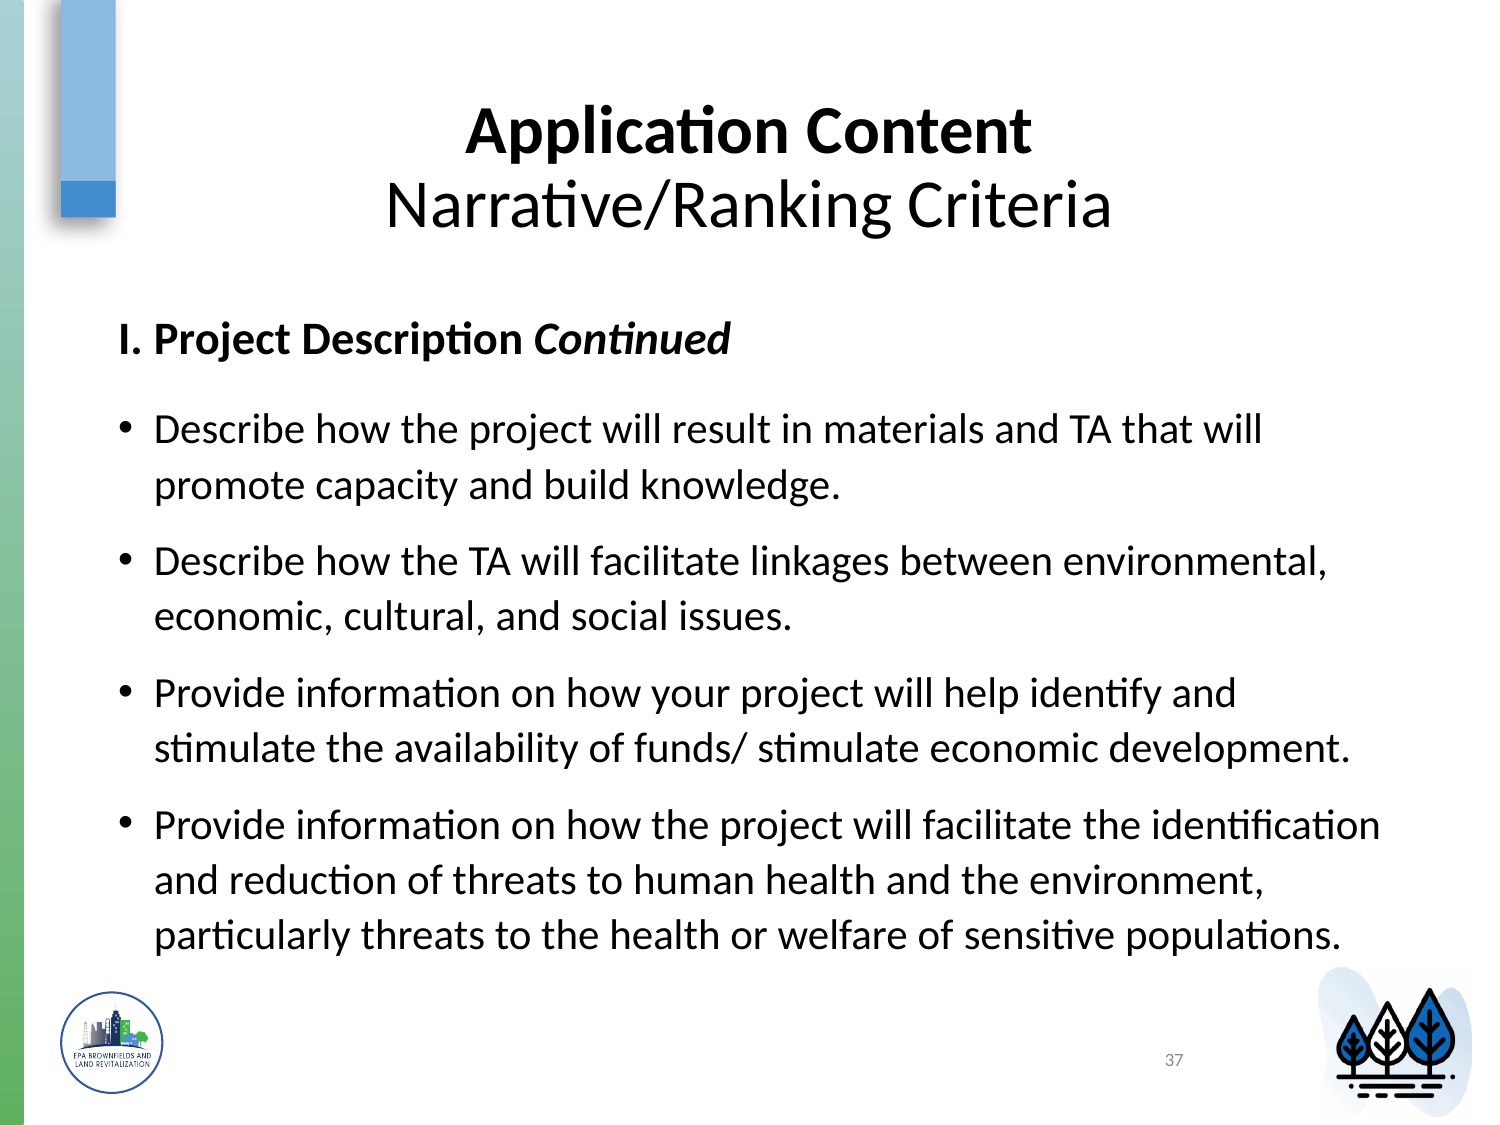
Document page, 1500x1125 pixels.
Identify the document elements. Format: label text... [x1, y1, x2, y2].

picture [1318, 966, 1473, 1119]
list Project Description Continued Describe how the project will result in materials and TA that will promote capacity and build knowledge. Describe how the TA will facilitate linkages between environmental, economic, cultural, and social issues. Provide information on how your project will help identify and stimulate the availability of funds/ stimulate economic development. Provide information on how the project will facilitate the identification and reduction of threats to human health and the environment, particularly threats to the health or welfare of sensitive populations. [103, 307, 1397, 1022]
slide_number 37 [861, 1028, 1199, 1089]
picture [74, 1004, 151, 1067]
title Application Content Narrative/Ranking Criteria [103, 59, 1397, 278]
